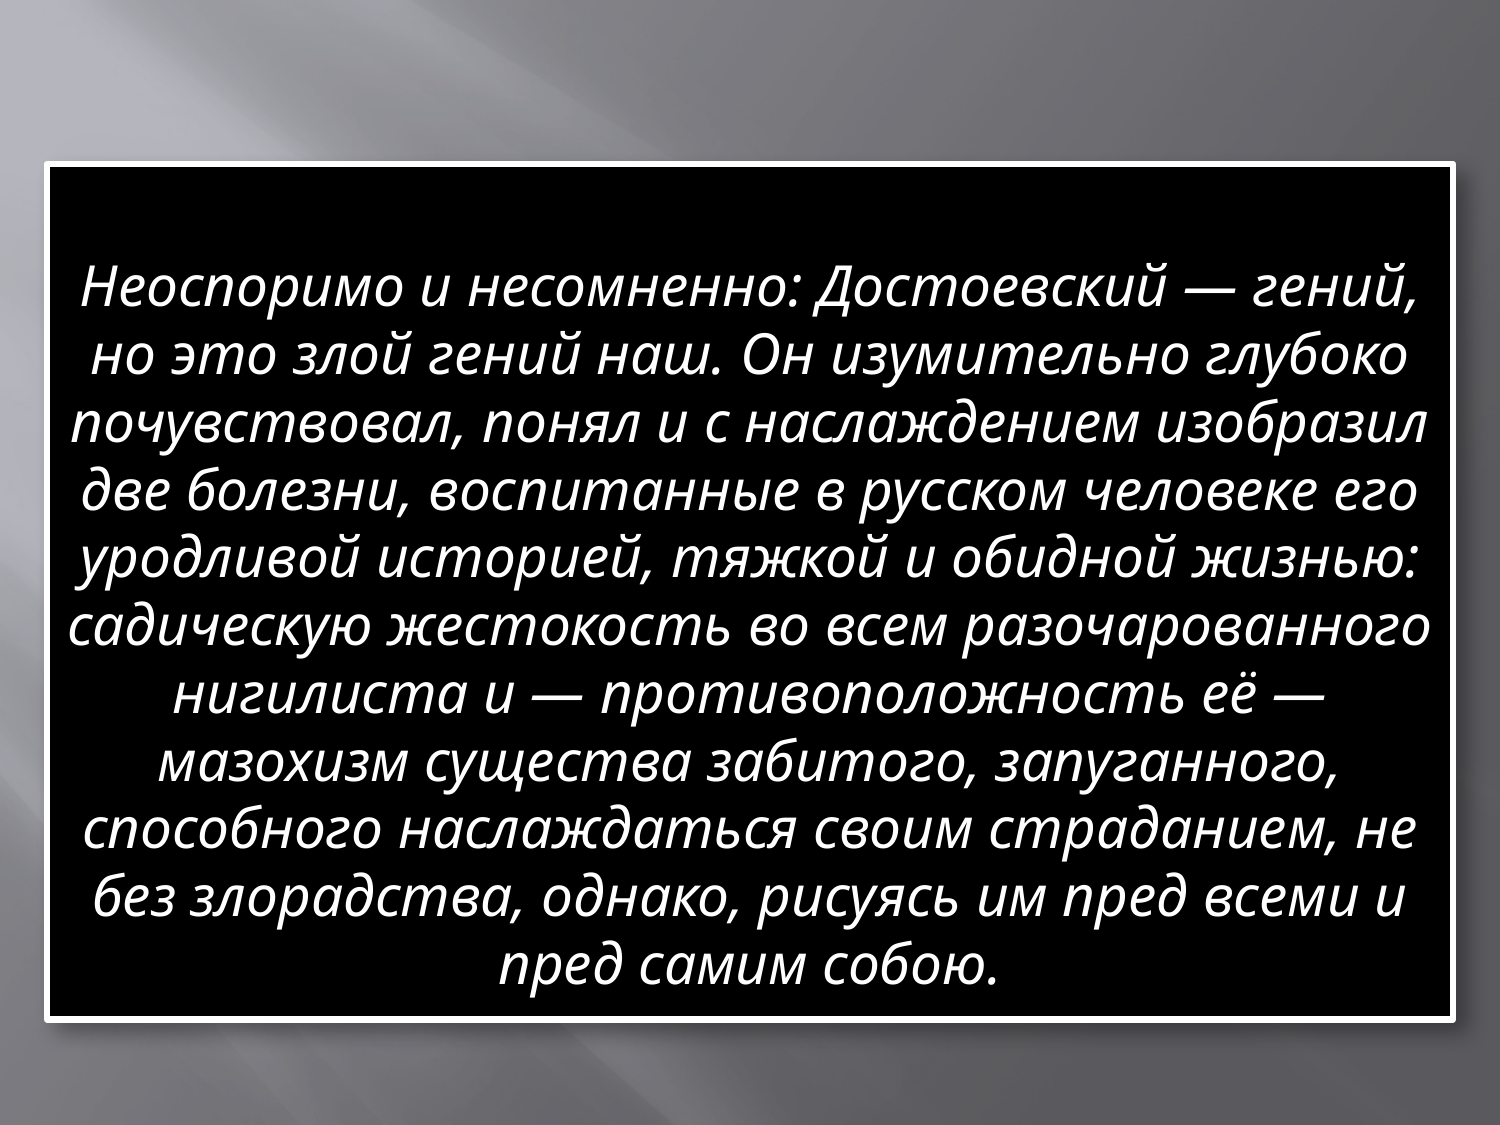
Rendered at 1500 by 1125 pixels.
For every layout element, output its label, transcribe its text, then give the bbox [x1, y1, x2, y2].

subtitle Неоспоримо и несомненно: Достоевский — гений, но это злой гений наш. Он изумительно глубоко почувствовал, понял и с наслаждением изобразил две болезни, воспитанные в русском человеке его уродливой историей, тяжкой и обидной жизнью: садическую жестокость во всем разочарованного нигилиста и — противоположность её — мазохизм существа забитого, запуганного, способного наслаждаться своим страданием, не без злорадства, однако, рисуясь им пред всеми и пред самим собою. [44, 161, 1456, 1023]
